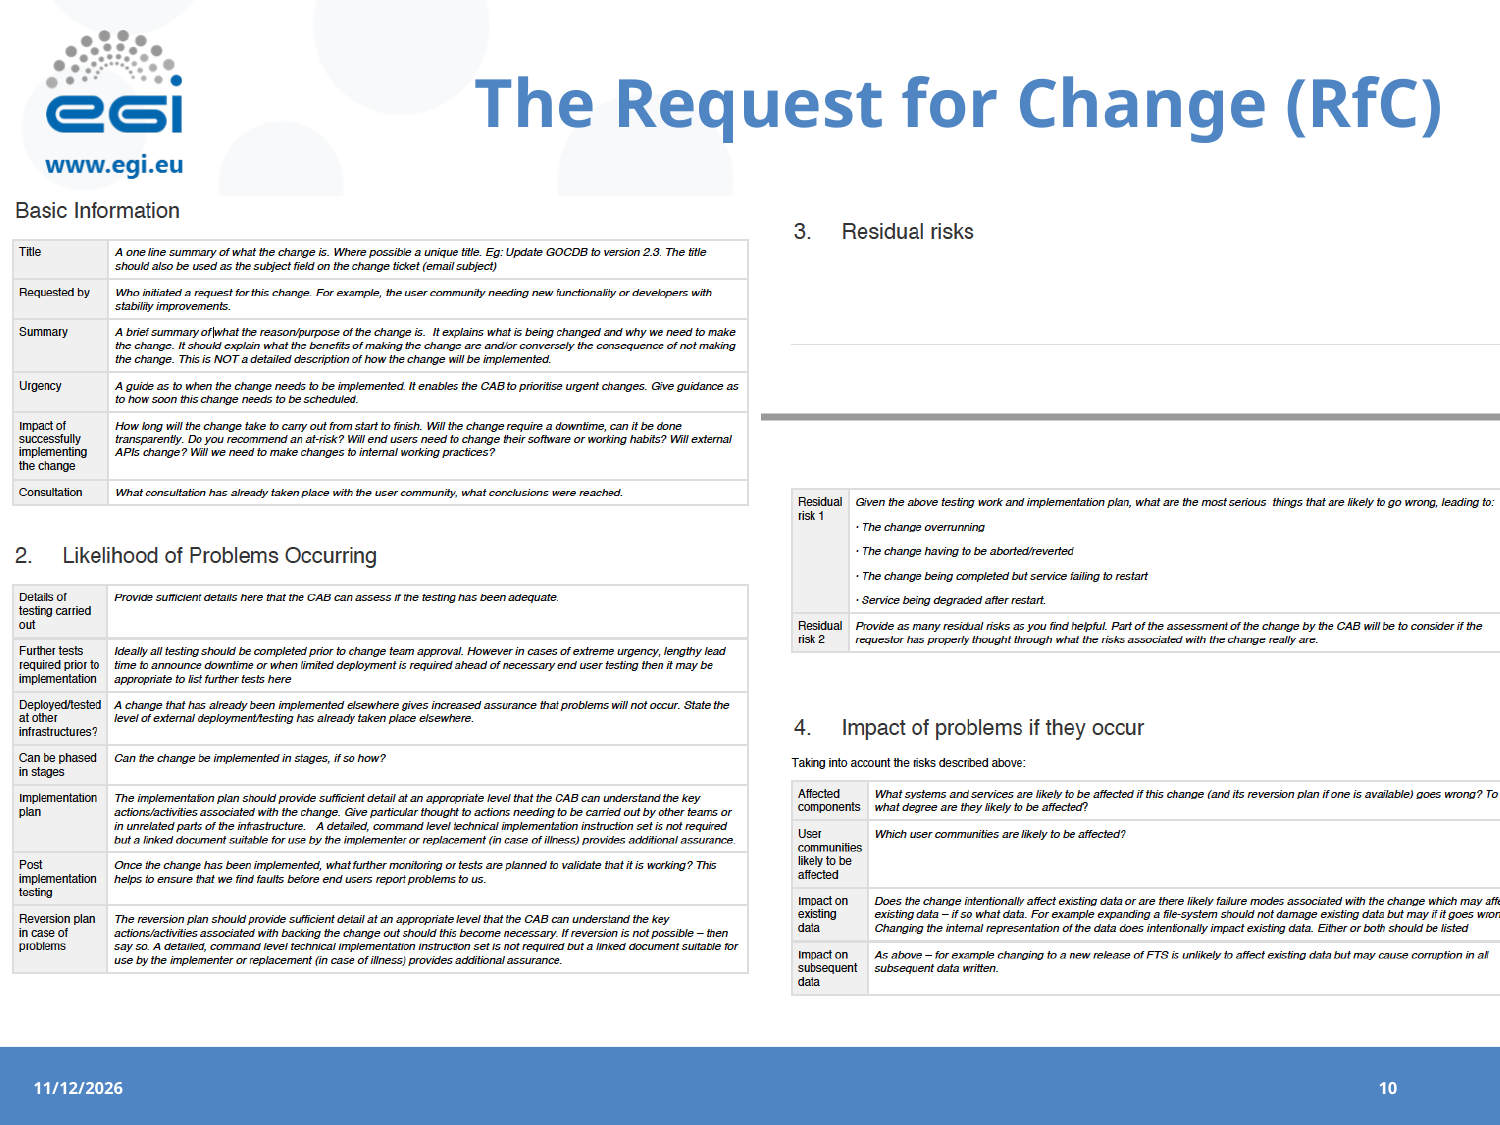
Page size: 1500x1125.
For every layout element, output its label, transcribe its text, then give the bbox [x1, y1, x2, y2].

title The Request for Change (RfC) [253, 30, 1459, 171]
picture [0, 0, 1500, 1012]
